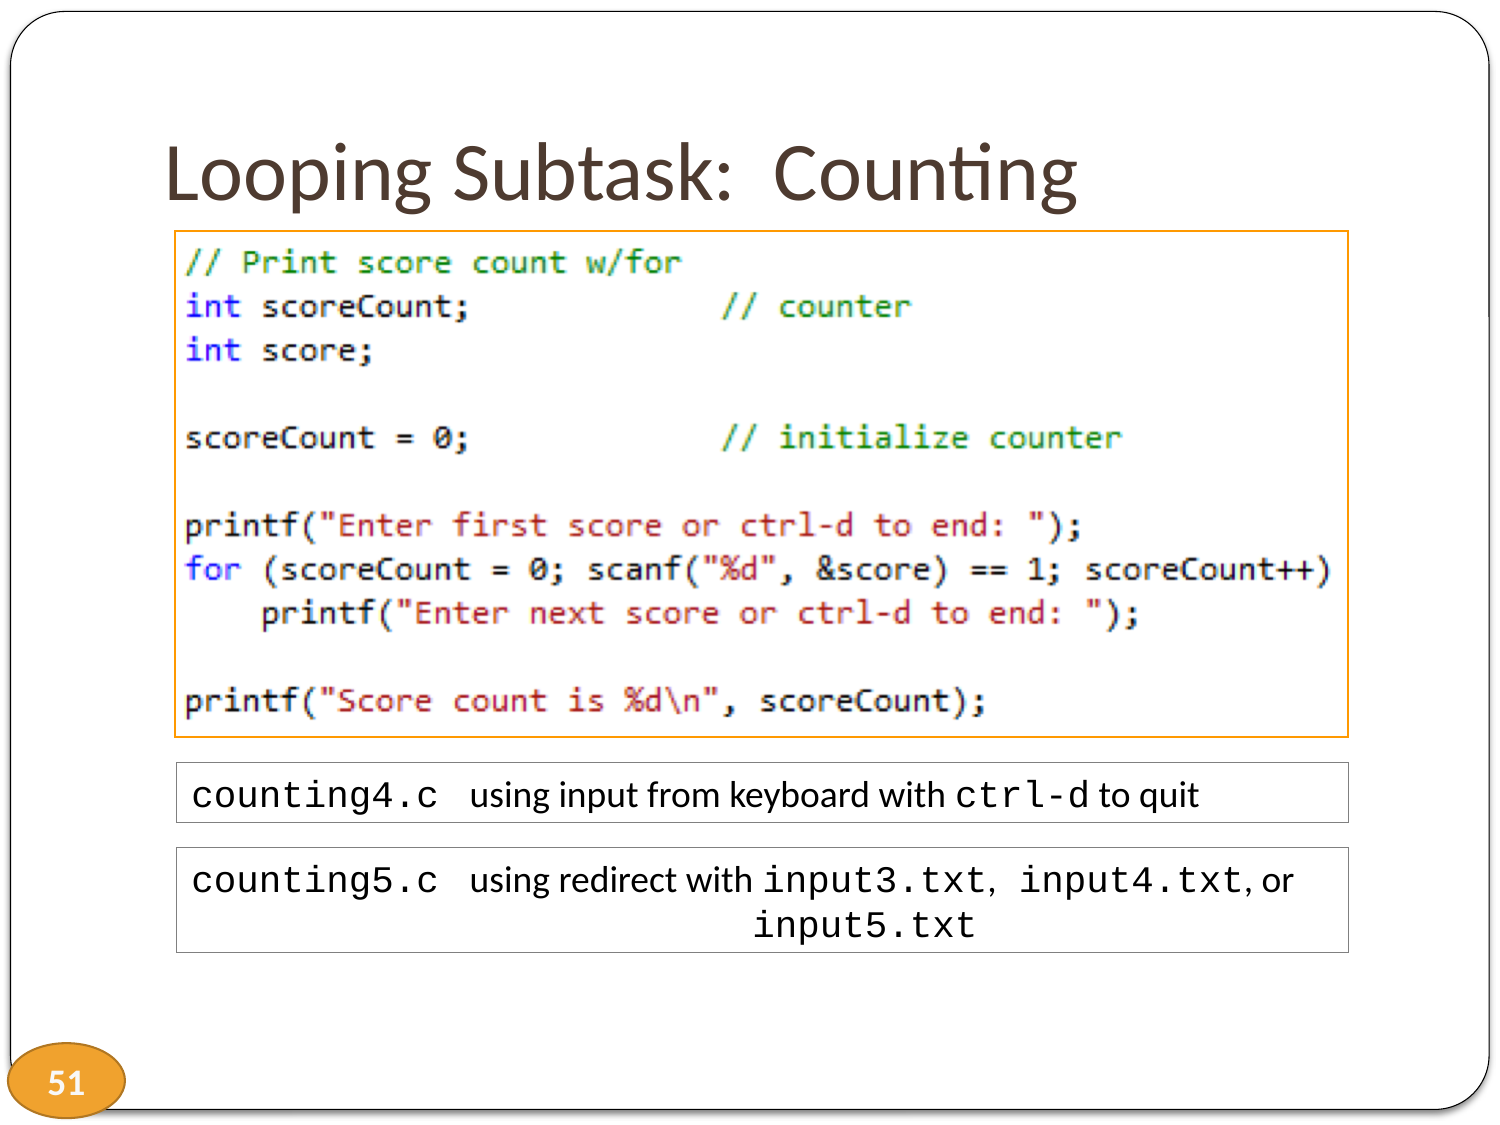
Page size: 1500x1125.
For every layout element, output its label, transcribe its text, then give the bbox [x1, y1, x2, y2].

text_box counting4.c using input from keyboard with ctrl-d to quit [176, 762, 1349, 823]
text_box counting5.c using redirect with input3.txt, input4.txt, or input5.txt [176, 847, 1349, 953]
picture [174, 230, 1350, 739]
title Looping Subtask: Counting [150, 45, 1425, 233]
